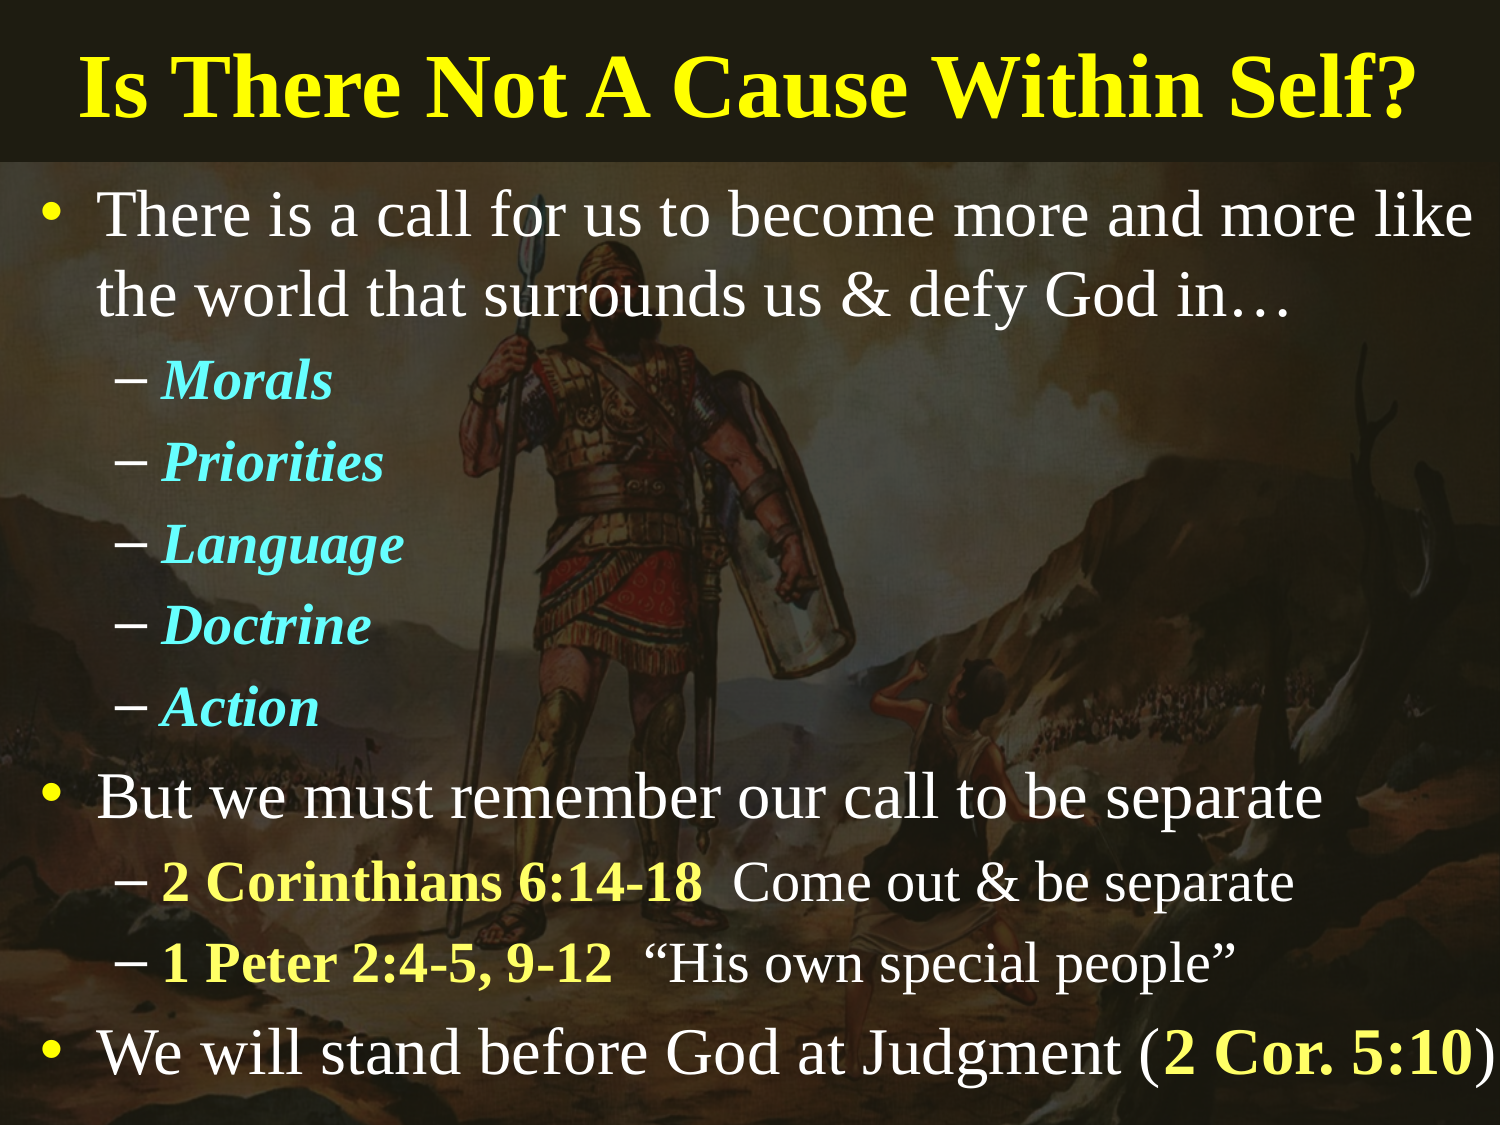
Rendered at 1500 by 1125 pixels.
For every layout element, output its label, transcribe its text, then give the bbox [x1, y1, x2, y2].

title Is There Not A Cause Within Self? [0, 0, 1500, 162]
picture [0, 162, 1500, 1125]
